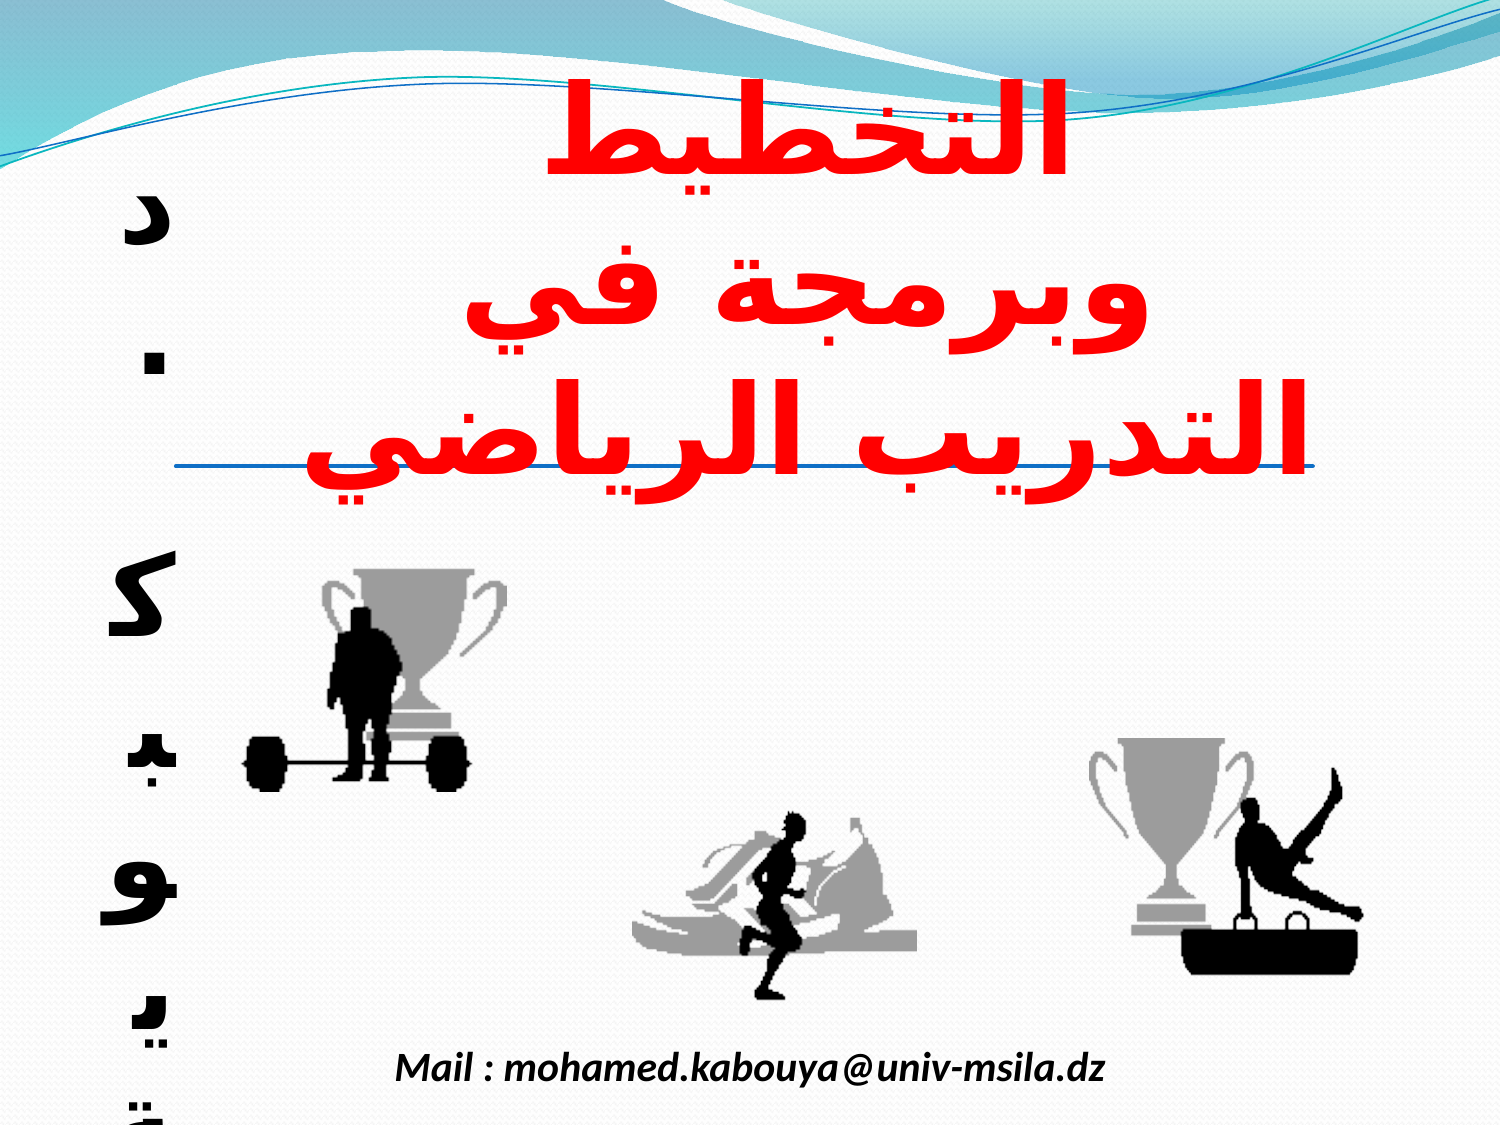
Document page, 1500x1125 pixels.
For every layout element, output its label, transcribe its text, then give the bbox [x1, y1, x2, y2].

picture [1089, 738, 1398, 999]
text_box التخطيط وبرمجة في التدريب الرياضي [281, 42, 1335, 508]
title Mail : mohamed.kabouya@univ-msila.dz [304, 1031, 1196, 1090]
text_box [175, 386, 1313, 705]
picture [234, 550, 507, 792]
picture [632, 796, 917, 1004]
